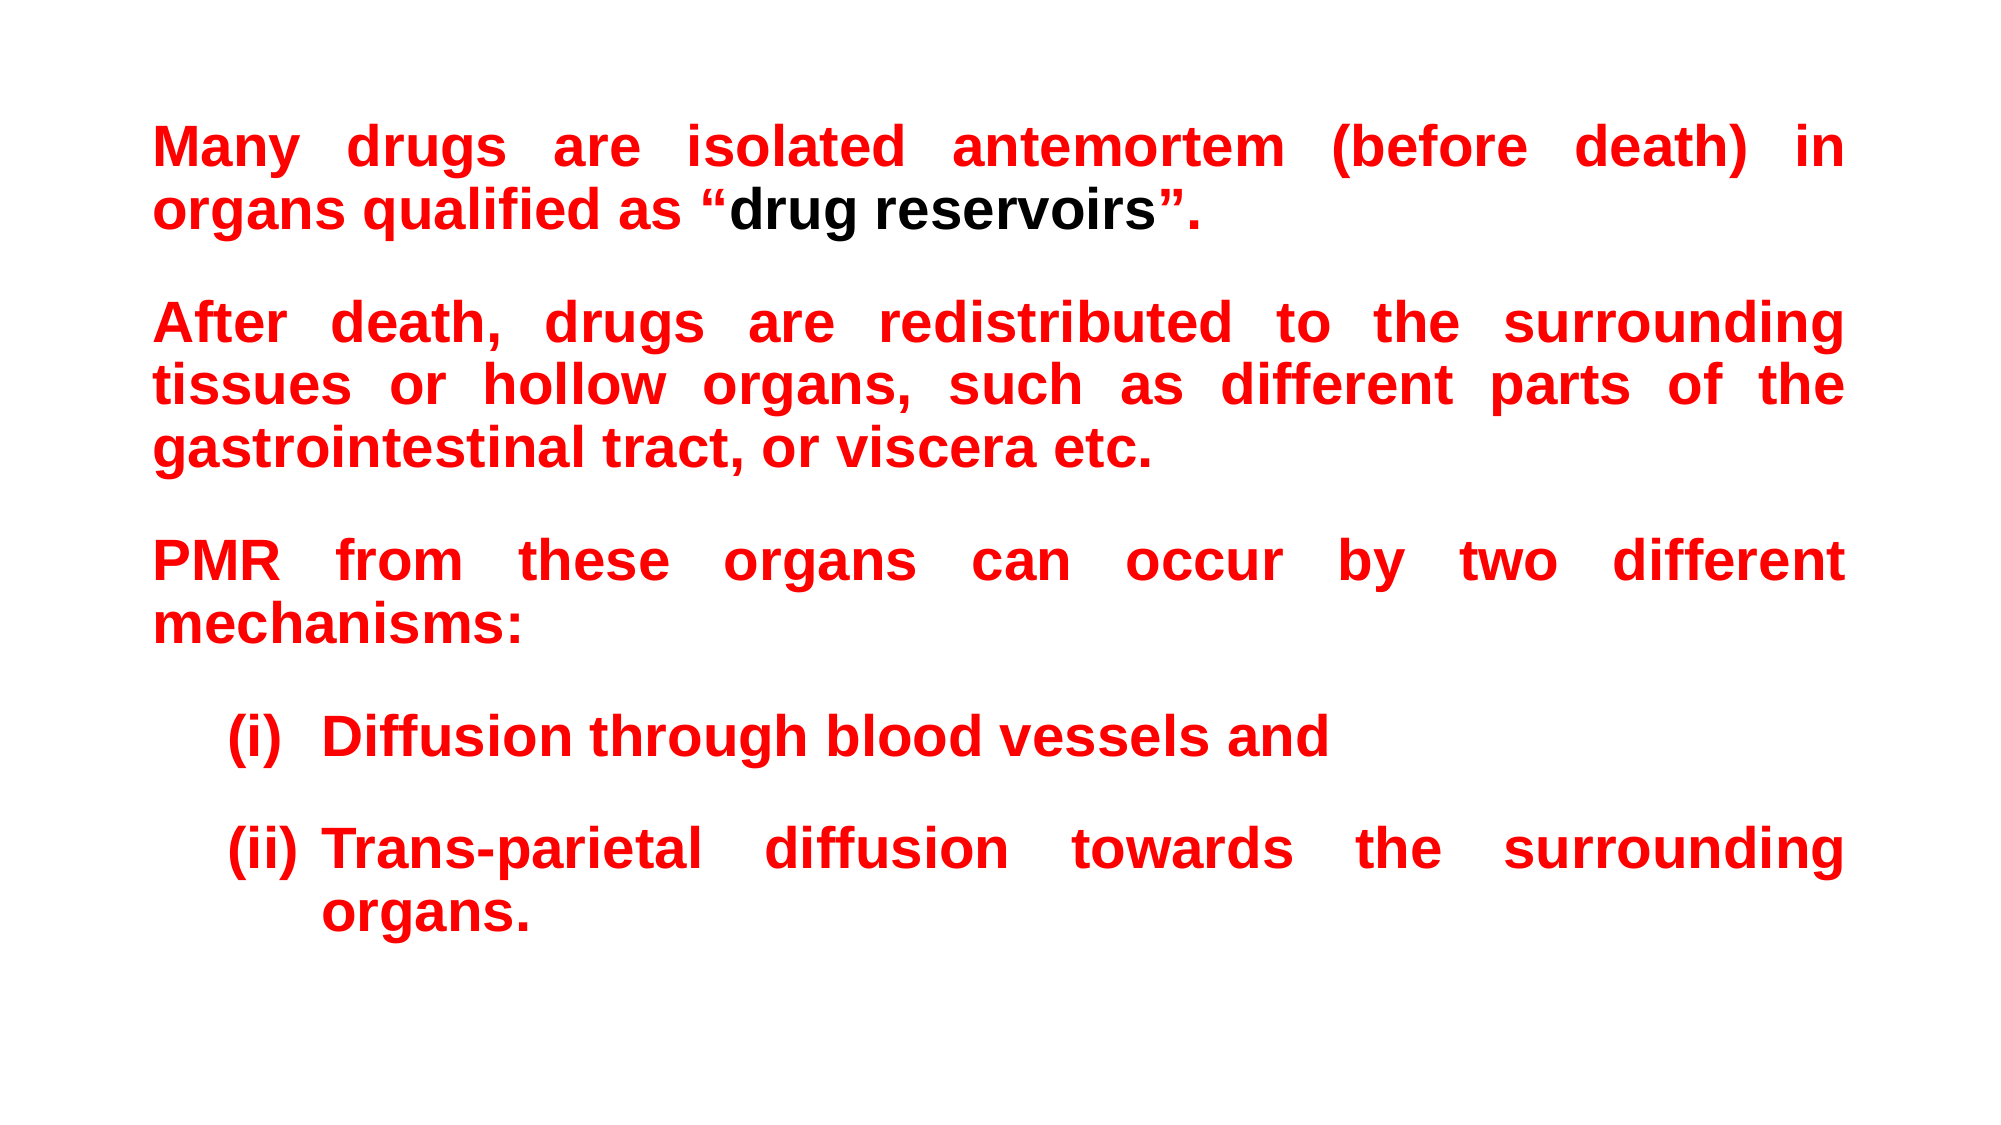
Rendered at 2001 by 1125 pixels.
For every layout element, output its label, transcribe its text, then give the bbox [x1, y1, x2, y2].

list Many drugs are isolated antemortem (before death) in organs qualified as “drug reservoirs”. After death, drugs are redistributed to the surrounding tissues or hollow organs, such as different parts of the gastrointestinal tract, or viscera etc. PMR from these organs can occur by two different mechanisms: Diffusion through blood vessels and Trans-parietal diffusion towards the surrounding organs. [137, 108, 1863, 1014]
